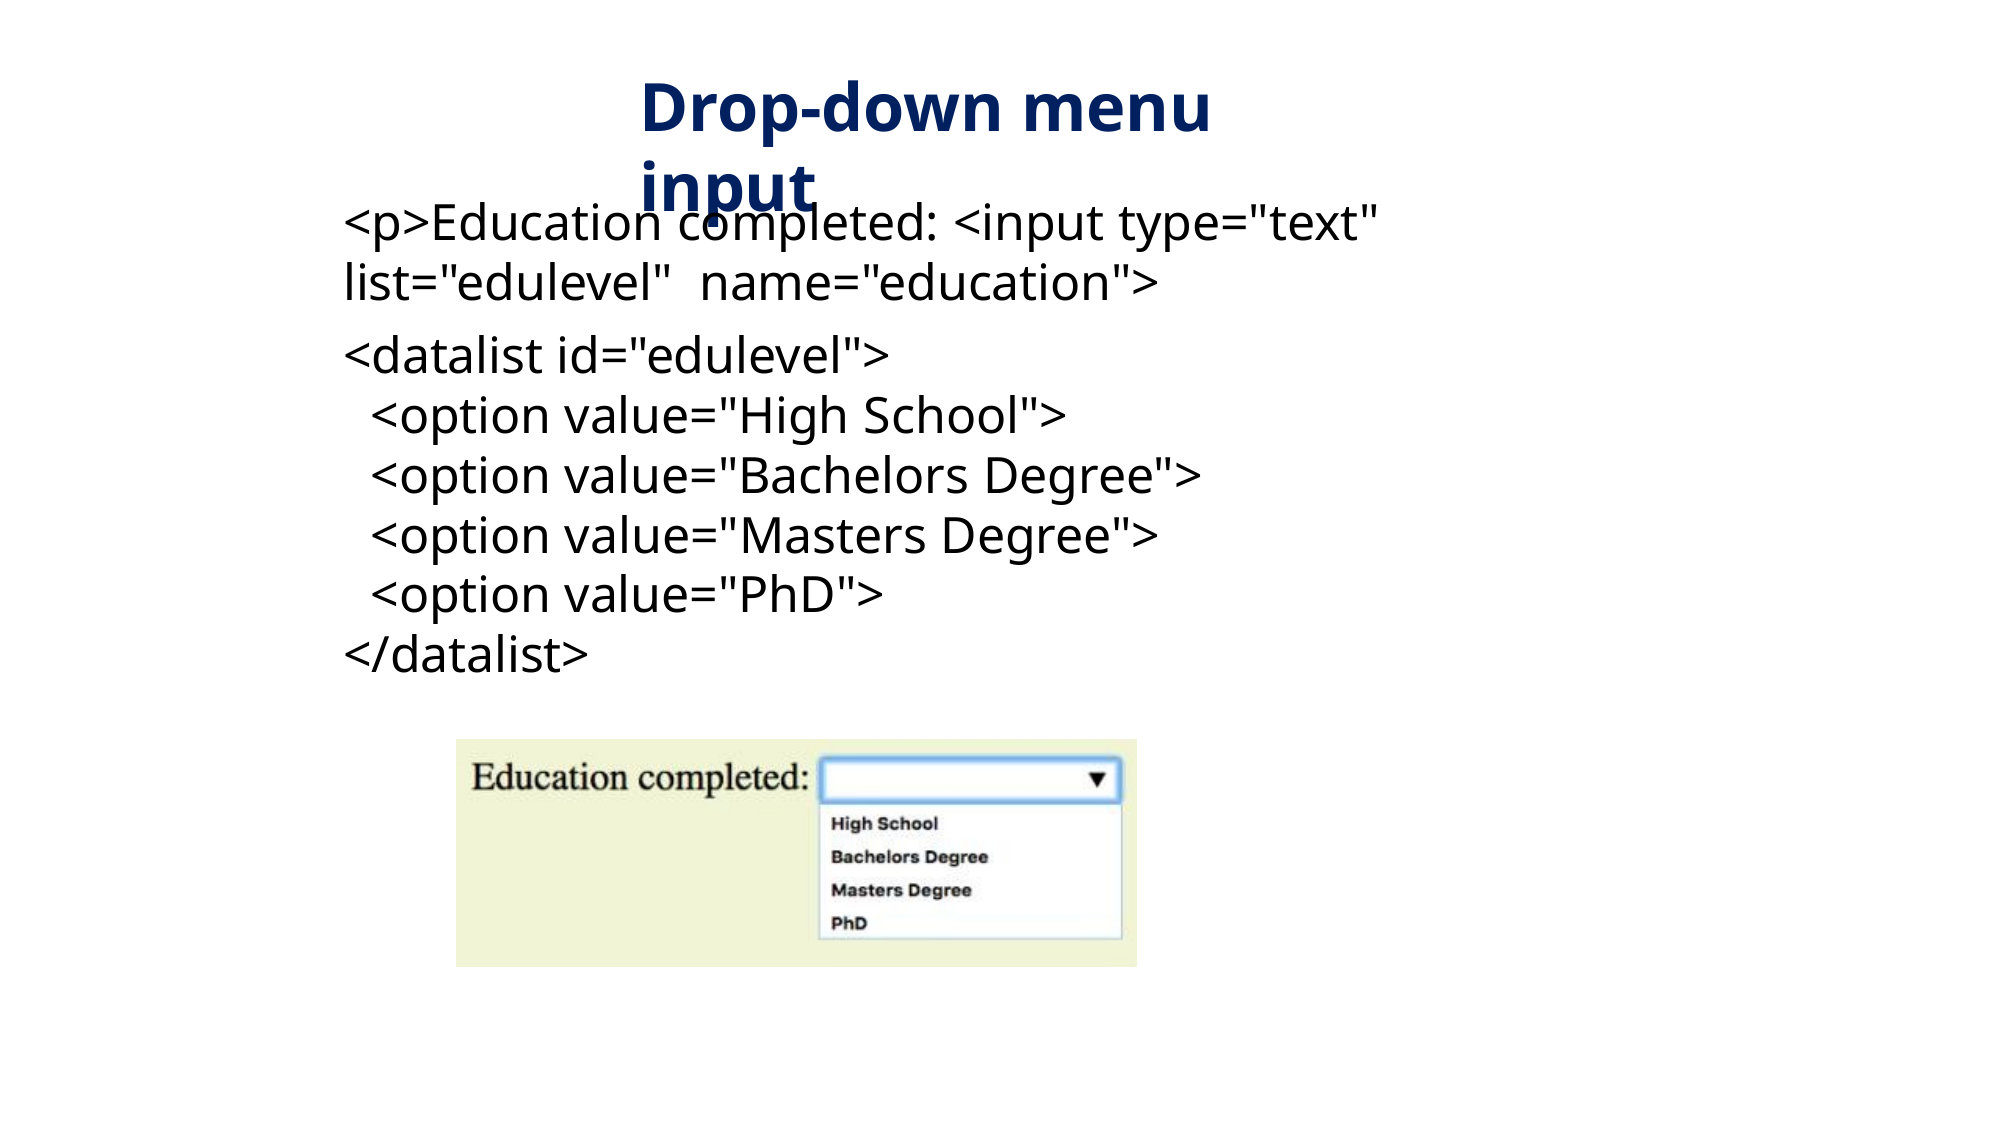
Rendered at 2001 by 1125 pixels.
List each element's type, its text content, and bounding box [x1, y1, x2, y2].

title Drop-down menu input [637, 62, 1315, 188]
text_box <p>Education completed: <input type="text" list="edulevel" name="education"> <datalist id="edulevel"> <option value="High School"> <option value="Bachelors Degree"> <option value="Masters Degree"> <option value="PhD"> </datalist> [341, 188, 1644, 682]
picture [456, 739, 1137, 967]
